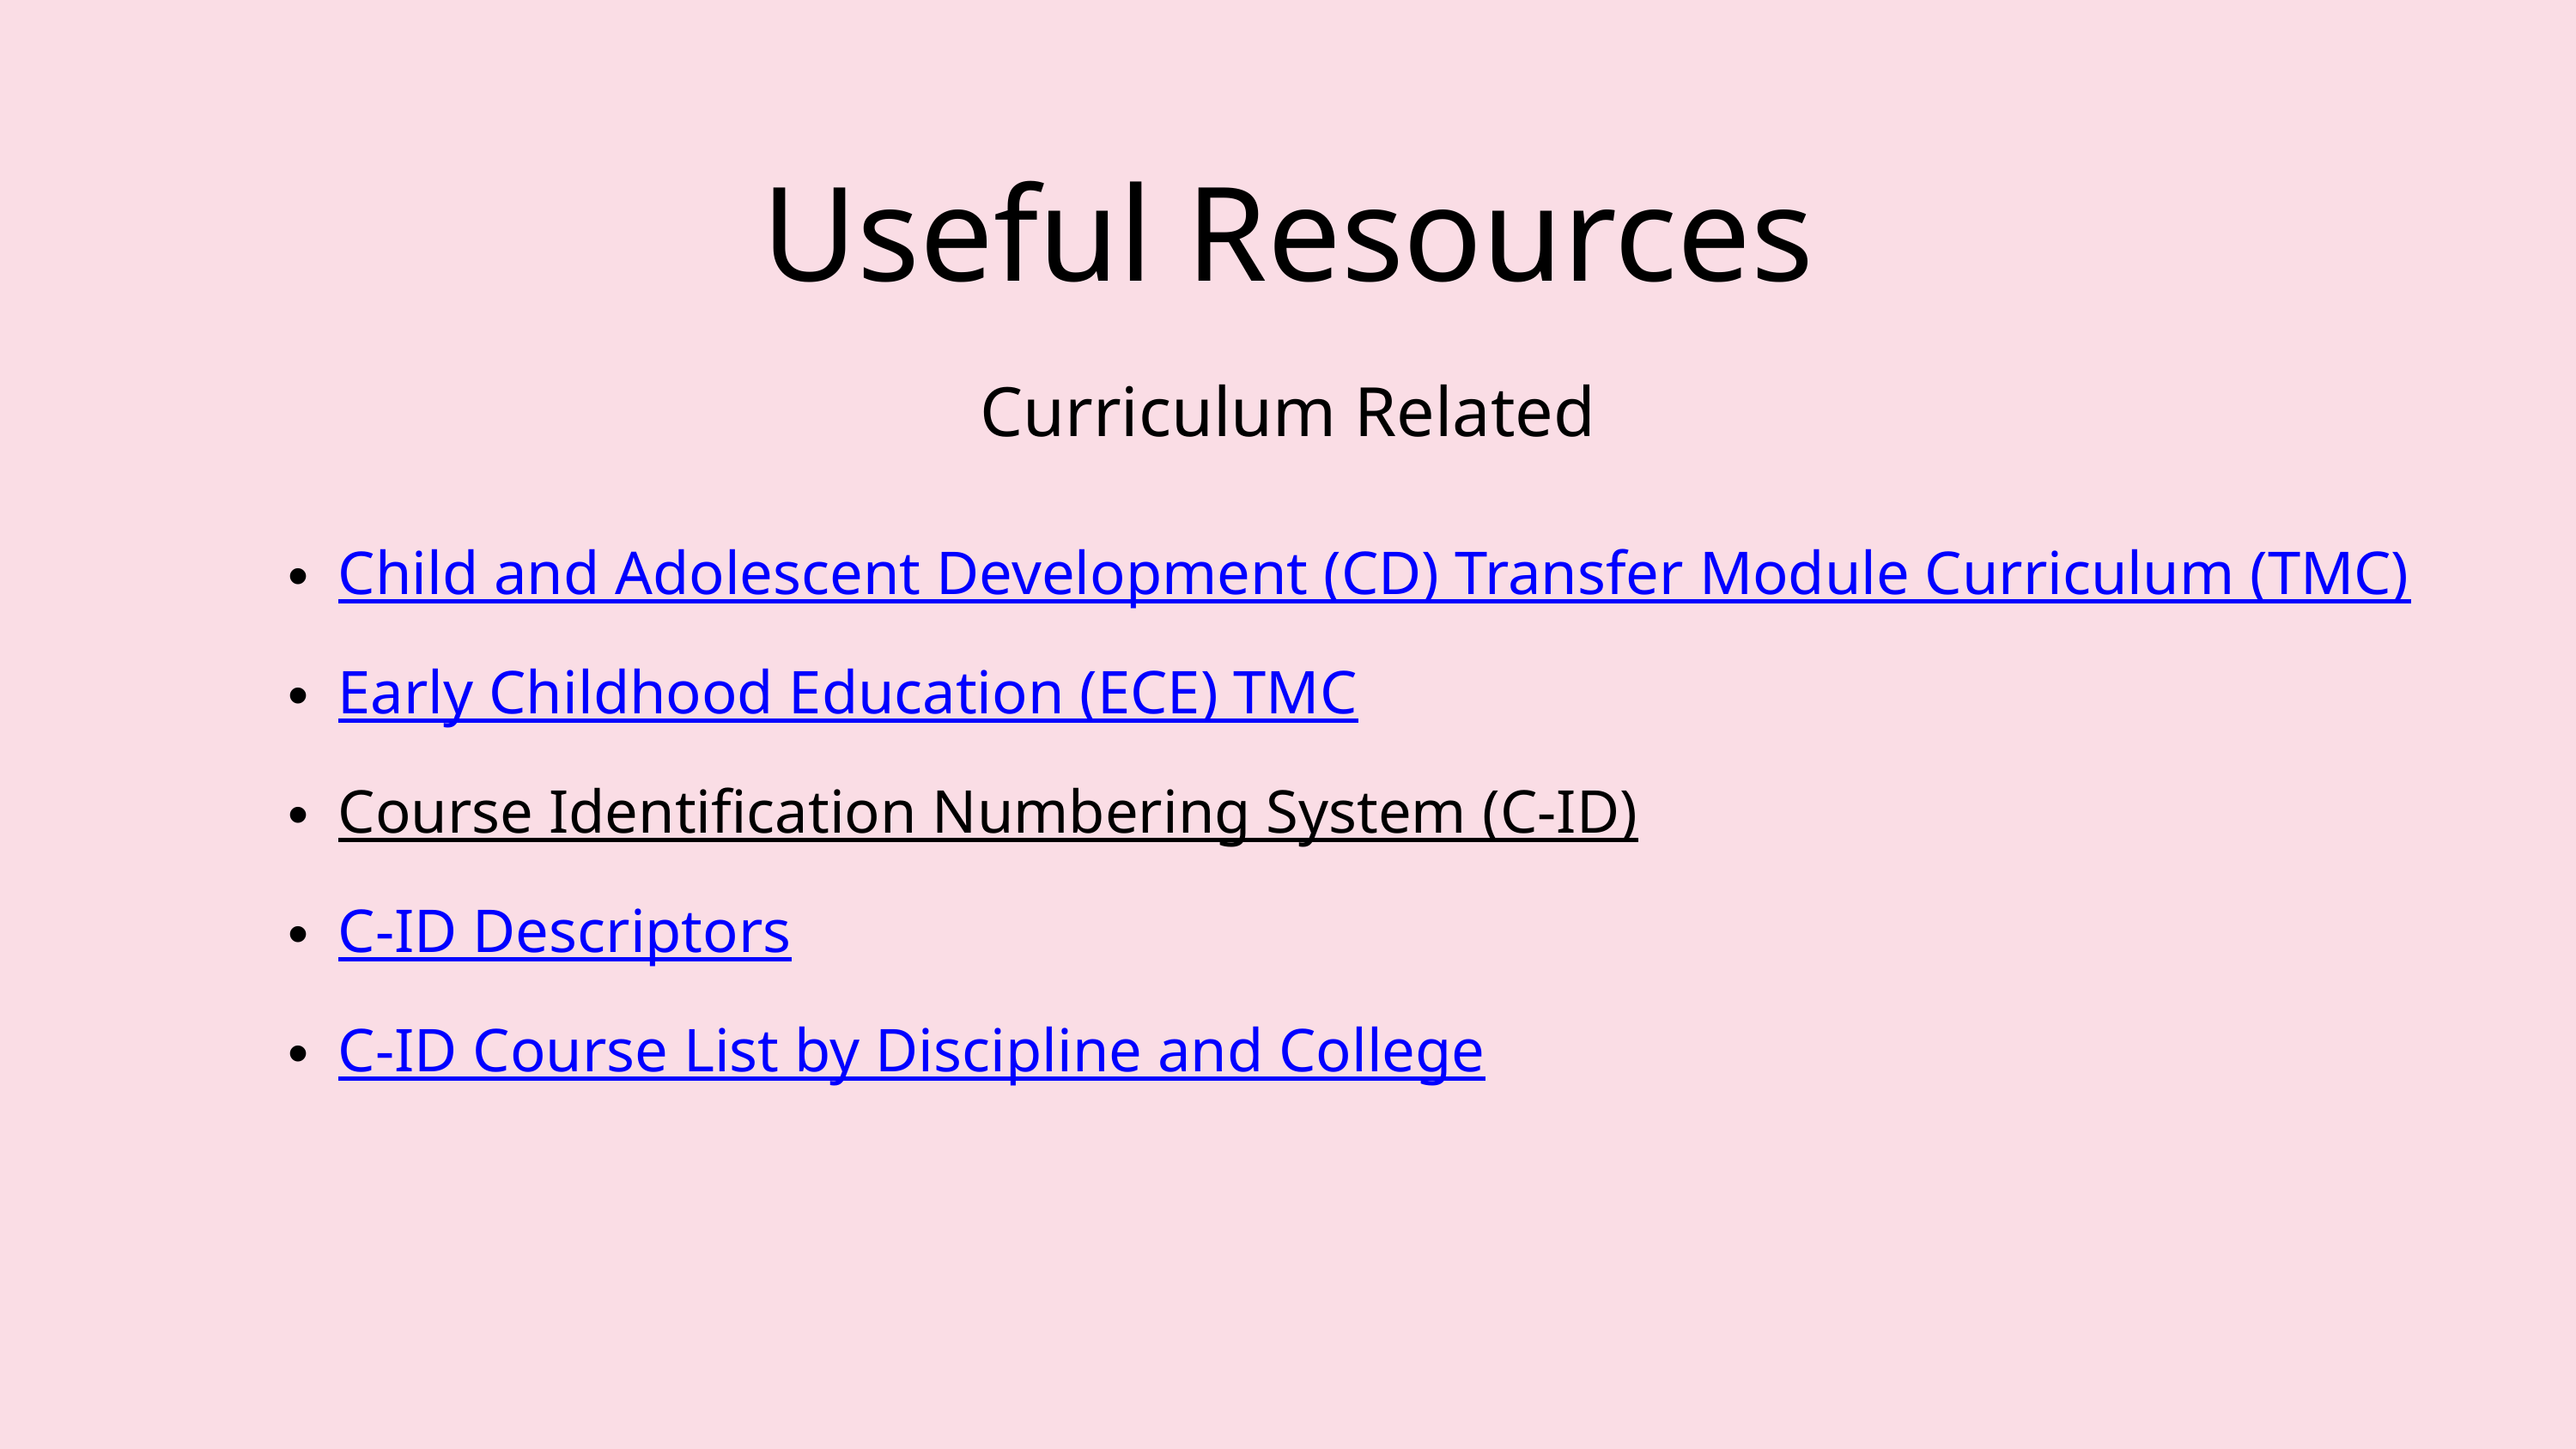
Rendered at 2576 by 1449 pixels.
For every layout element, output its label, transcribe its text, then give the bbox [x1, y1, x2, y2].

title Useful Resources [618, 124, 1958, 355]
text_box Curriculum Related [303, 355, 2273, 451]
text_box Child and Adolescent Development (CD) Transfer Module Curriculum (TMC) Early Childhood Education (ECE) TMC Course Identification Numbering System (C-ID) C-ID Descriptors C-ID Course List by Discipline and College [237, 496, 2450, 1332]
